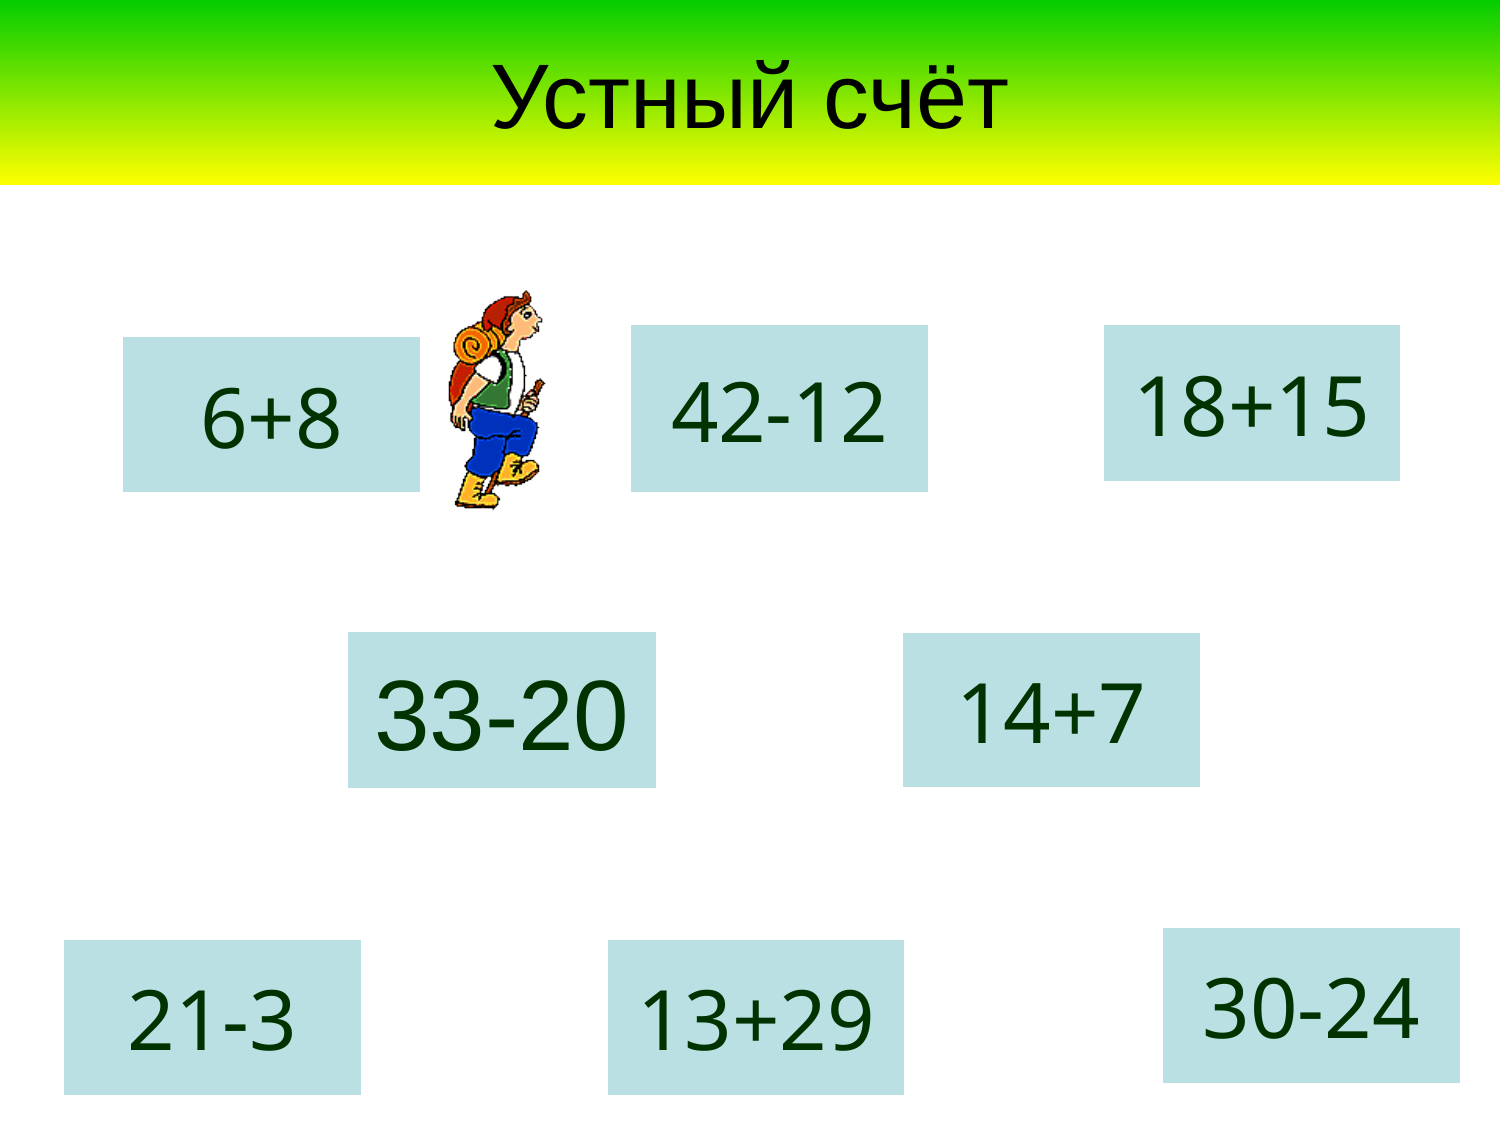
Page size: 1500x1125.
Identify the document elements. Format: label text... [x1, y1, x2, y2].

picture [419, 290, 593, 512]
text_box [35, 231, 1500, 1125]
title Устный счёт [0, 0, 1500, 185]
